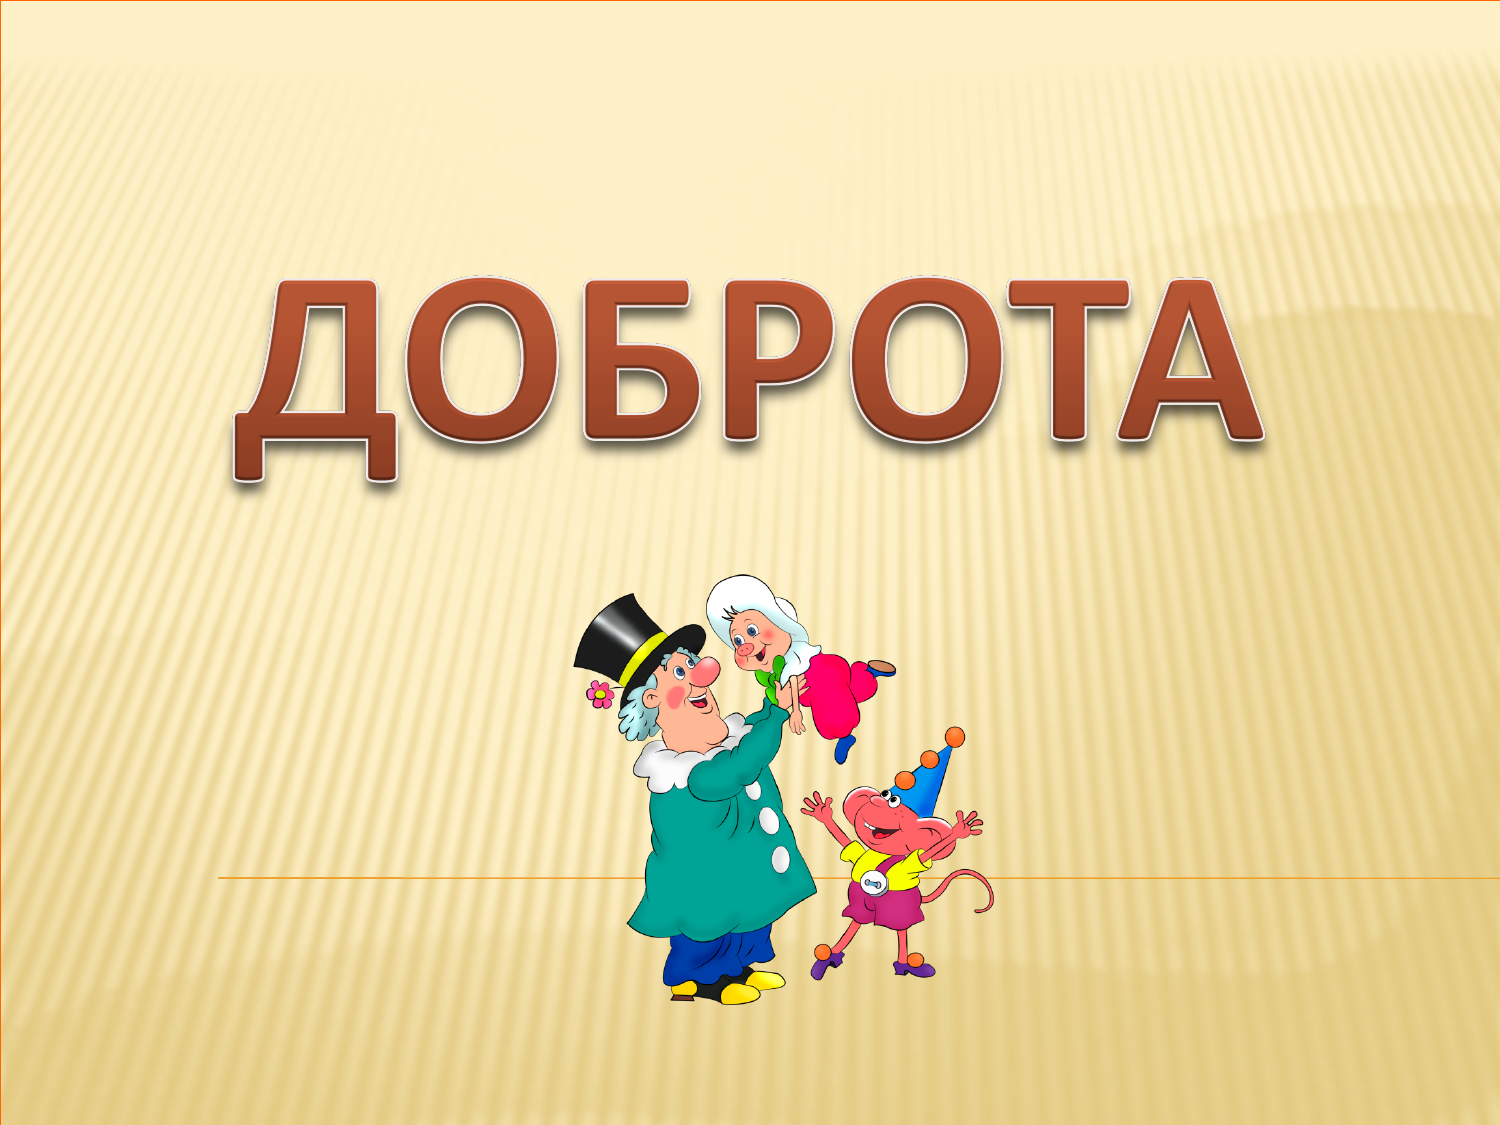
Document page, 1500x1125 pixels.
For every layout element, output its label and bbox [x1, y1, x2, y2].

text_box [0, 0, 1500, 1125]
